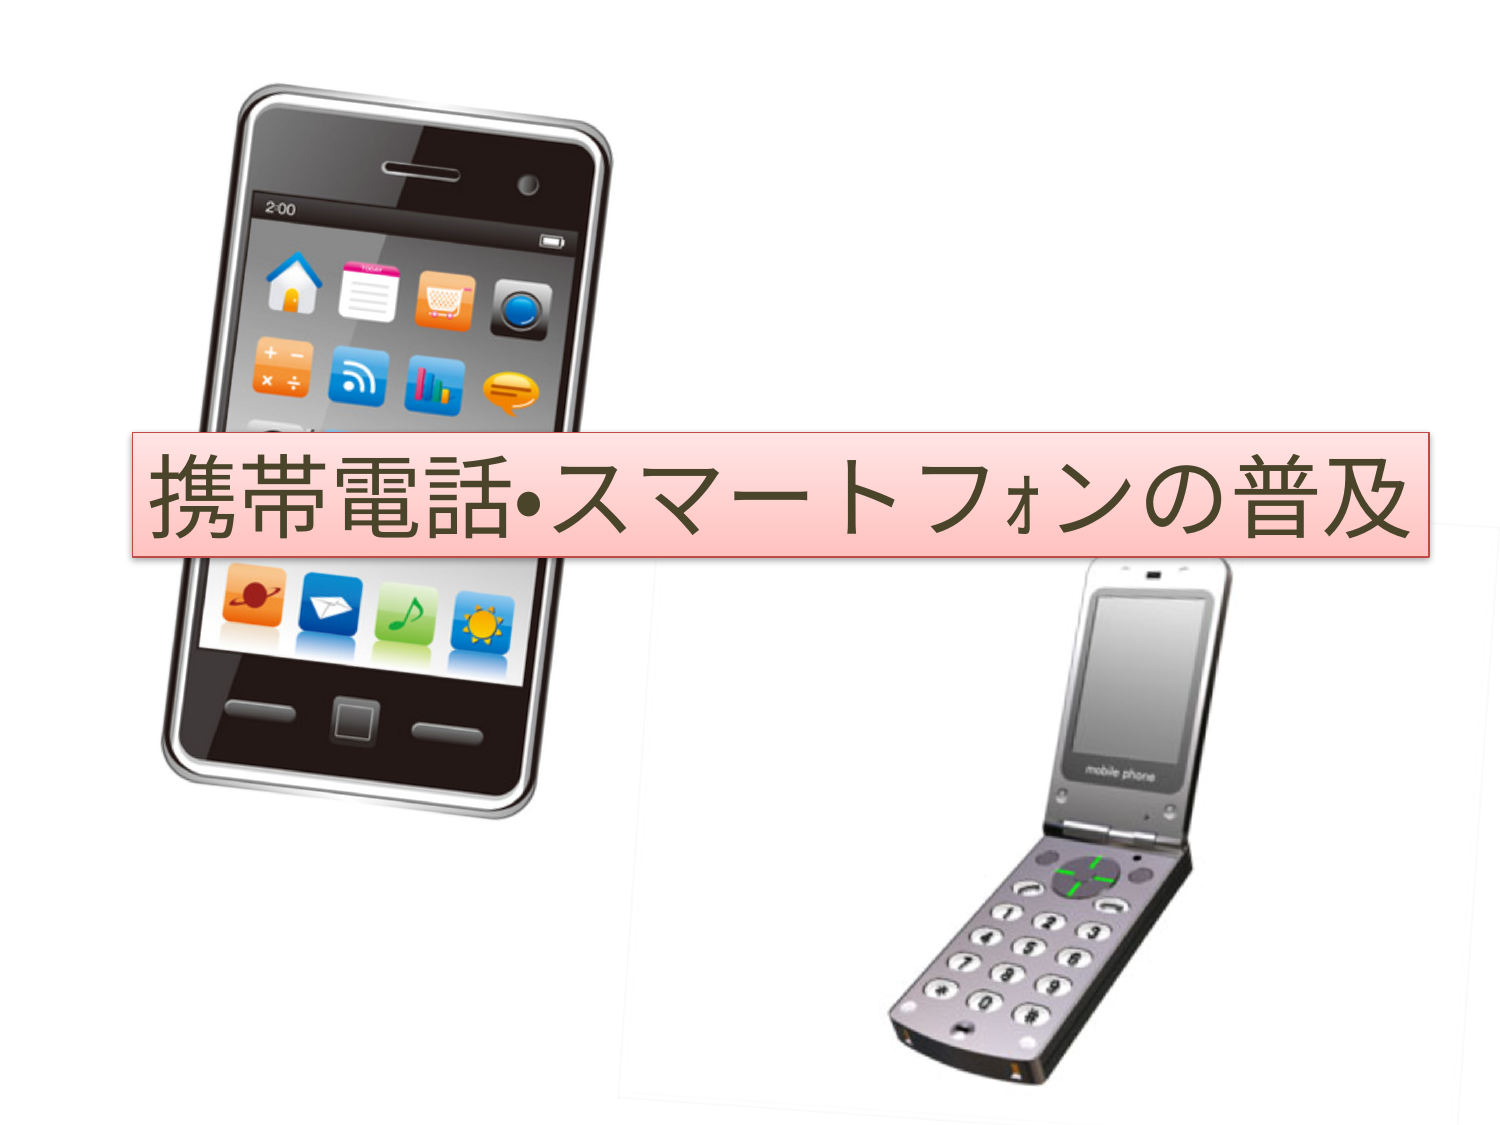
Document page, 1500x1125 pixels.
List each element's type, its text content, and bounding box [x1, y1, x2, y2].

picture [90, 56, 1499, 1125]
text_box 携帯電話・スマートフｫンの普及 [649, 432, 1430, 494]
